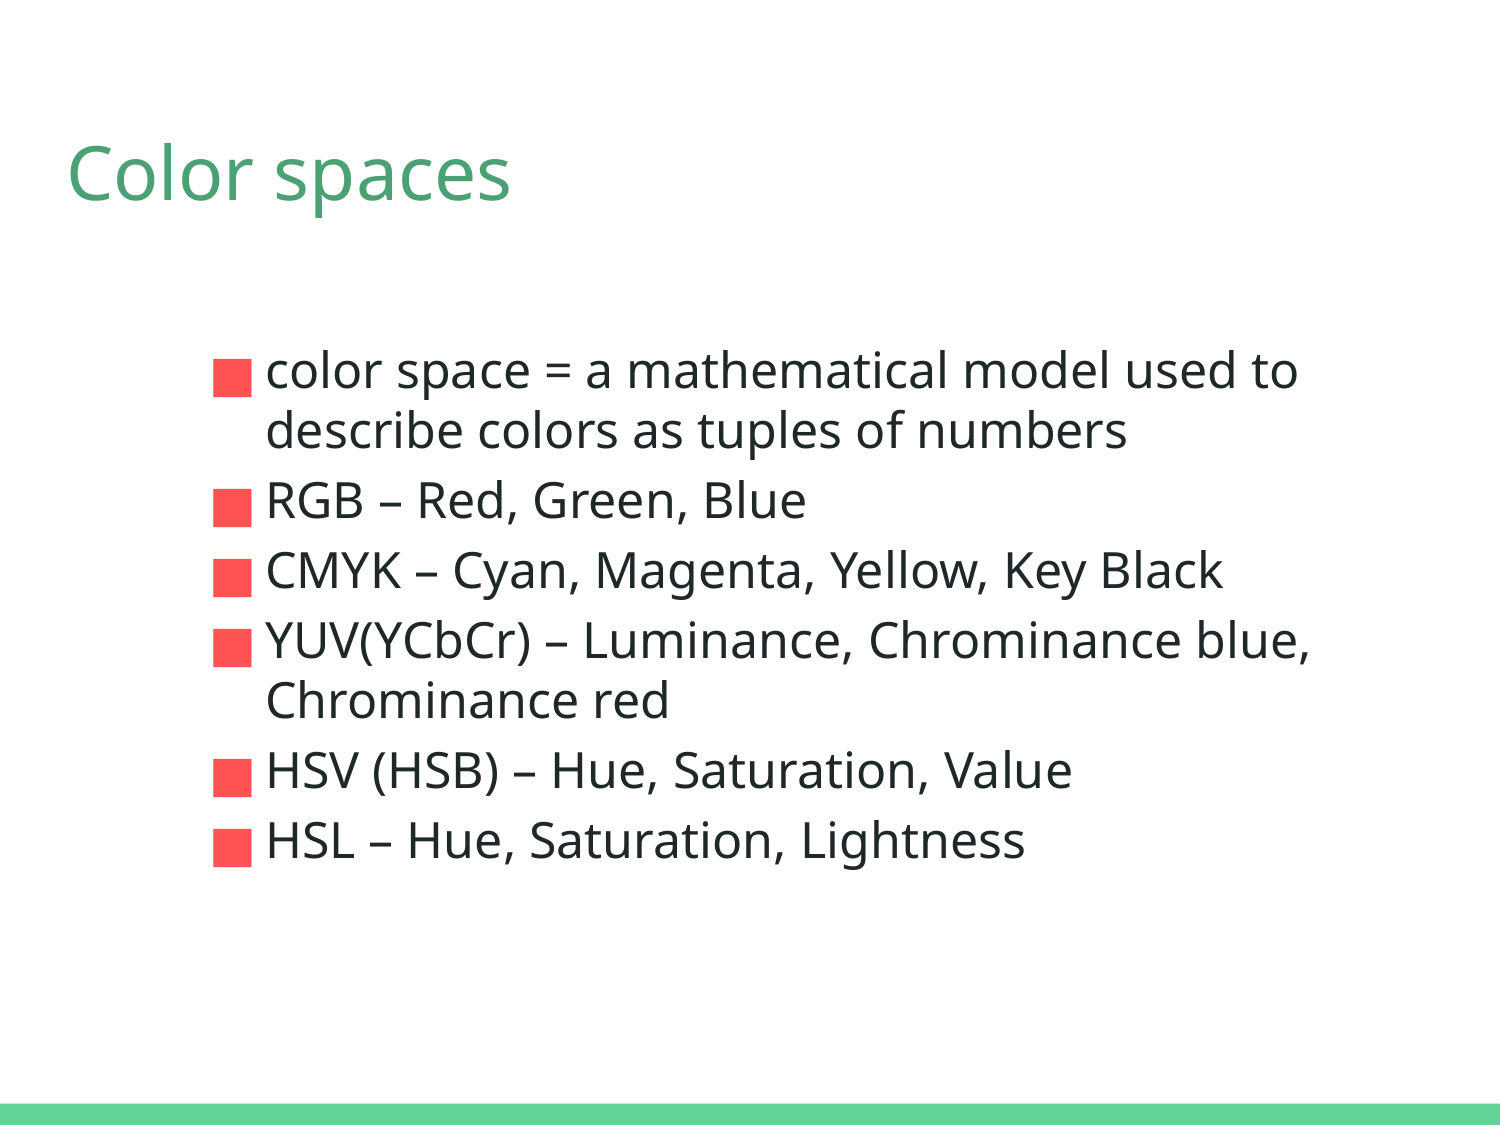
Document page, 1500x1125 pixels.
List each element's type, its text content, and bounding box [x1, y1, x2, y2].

list color space = a mathematical model used to describe colors as tuples of numbers RGB – Red, Green, Blue CMYK – Cyan, Magenta, Yellow, Key Black YUV(YCbCr) – Luminance, Chrominance blue, Chrominance red HSV (HSB) – Hue, Saturation, Value HSL – Hue, Saturation, Lightness [193, 331, 1475, 1100]
title Color spaces [51, 97, 1449, 223]
